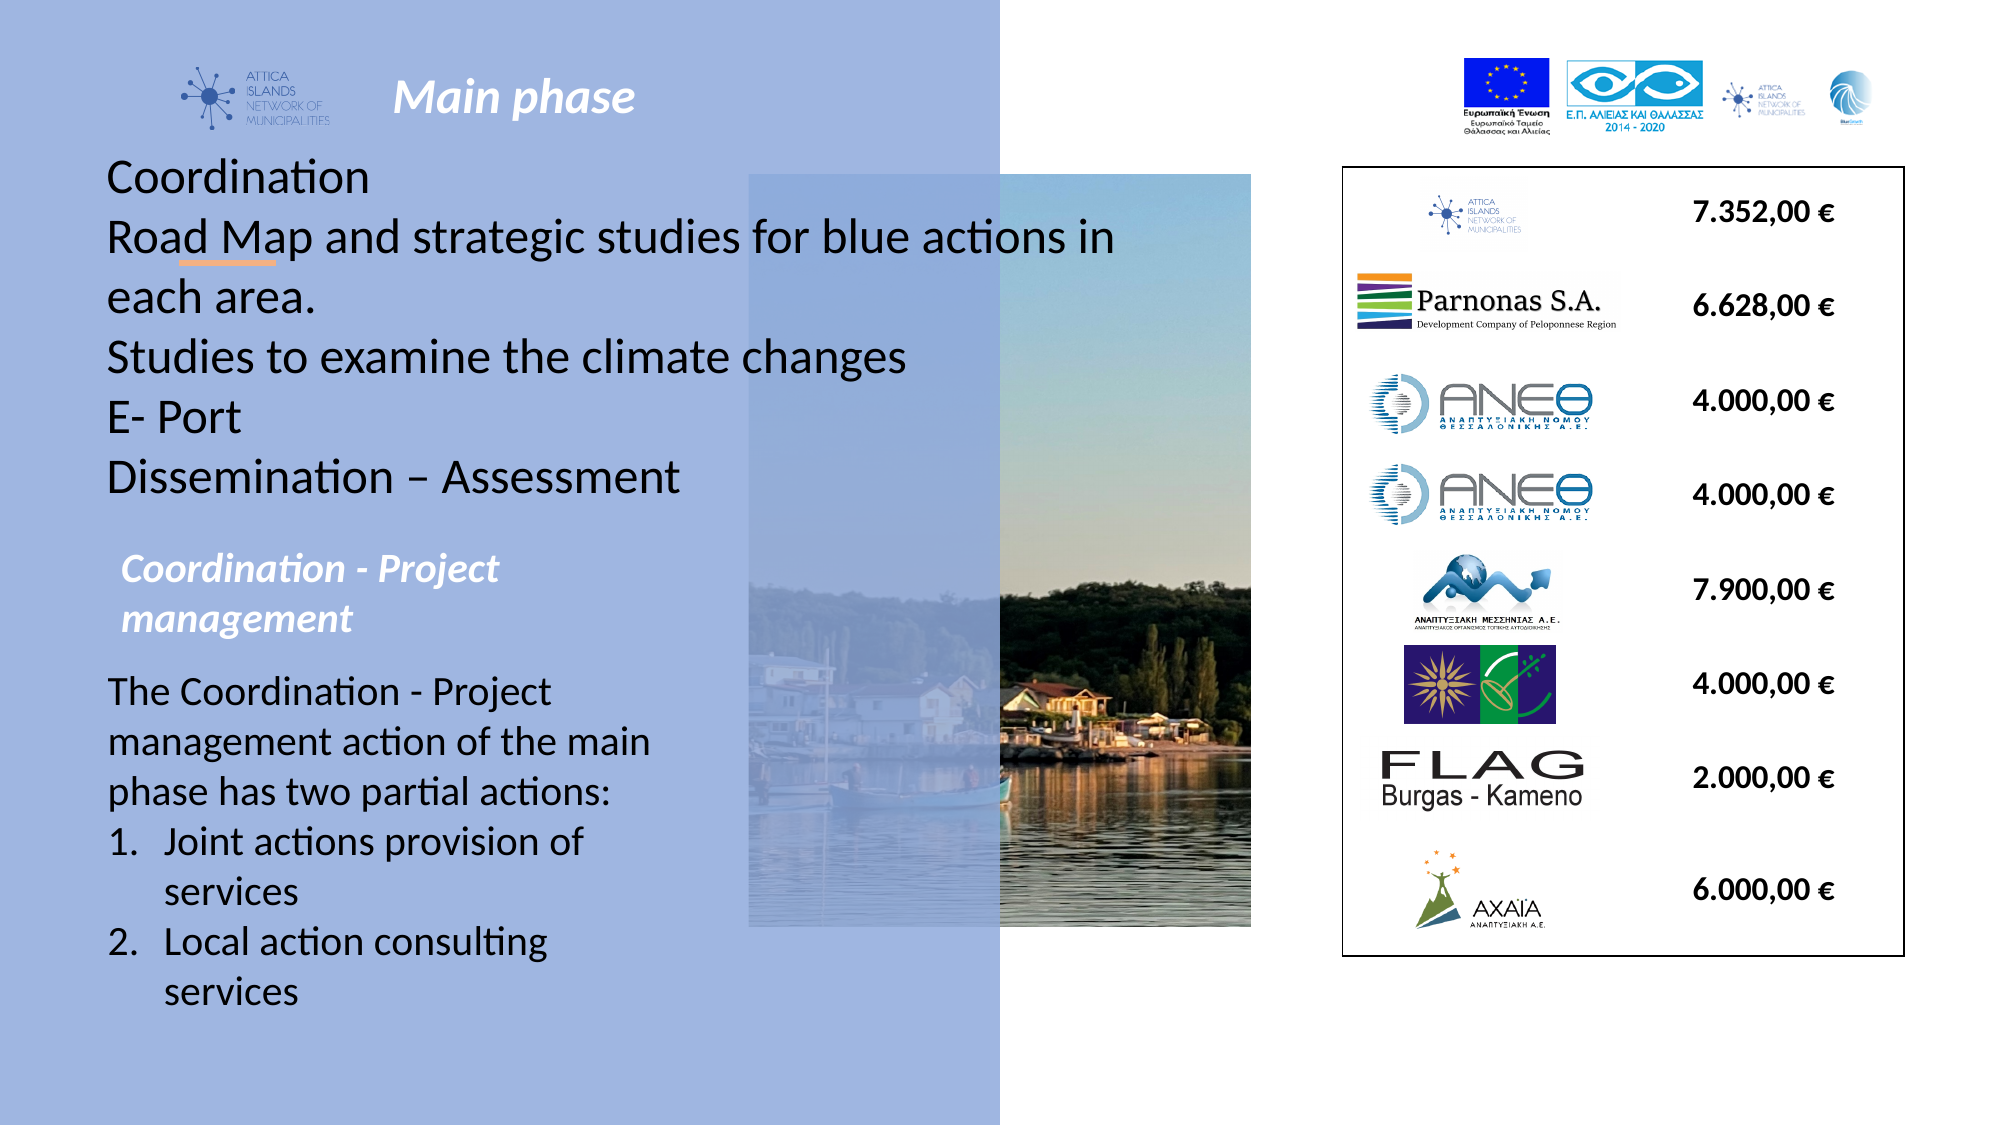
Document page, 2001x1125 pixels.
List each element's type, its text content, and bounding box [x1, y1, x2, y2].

picture [1413, 550, 1563, 633]
table_header [1343, 168, 1623, 261]
table_cell [1343, 639, 1623, 733]
table_cell 4.000,00 € [1623, 356, 1903, 450]
picture [168, 40, 340, 157]
table_cell [1343, 450, 1623, 544]
picture [1404, 644, 1556, 724]
table_cell 7.900,00 € [1623, 544, 1903, 639]
picture [1355, 271, 1621, 332]
table_cell [1343, 261, 1623, 356]
table_cell 6.628,00 € [1623, 261, 1903, 356]
text_box [0, 0, 1001, 1125]
table_cell 2.000,00 € [1623, 733, 1903, 828]
table_header 7.352,00 € [1623, 168, 1903, 261]
picture [1407, 849, 1553, 929]
text_box Coordination - Project management [106, 541, 608, 648]
table_cell [1343, 544, 1623, 639]
picture [1366, 372, 1594, 436]
picture [748, 174, 1251, 927]
picture [1366, 462, 1594, 526]
table_cell [1343, 828, 1623, 955]
table_cell 4.000,00 € [1623, 639, 1903, 733]
text_box Coordination Road Map and strategic studies for blue actions in each area. Studies to examine the climate changes E- Port Dissemination – Assessment [91, 136, 1172, 541]
table_cell 6.000,00 € [1623, 828, 1903, 955]
text_box Main phase [377, 56, 880, 132]
table_cell [1343, 356, 1623, 450]
table_cell [1343, 733, 1623, 828]
picture [1420, 176, 1528, 252]
table_cell 4.000,00 € [1623, 450, 1903, 544]
picture [1449, 47, 1895, 150]
picture [1360, 736, 1600, 822]
text_box The Coordination - Project management action of the main phase has two partial actions: Joint actions provision of services Local action consulting services [92, 656, 708, 1022]
